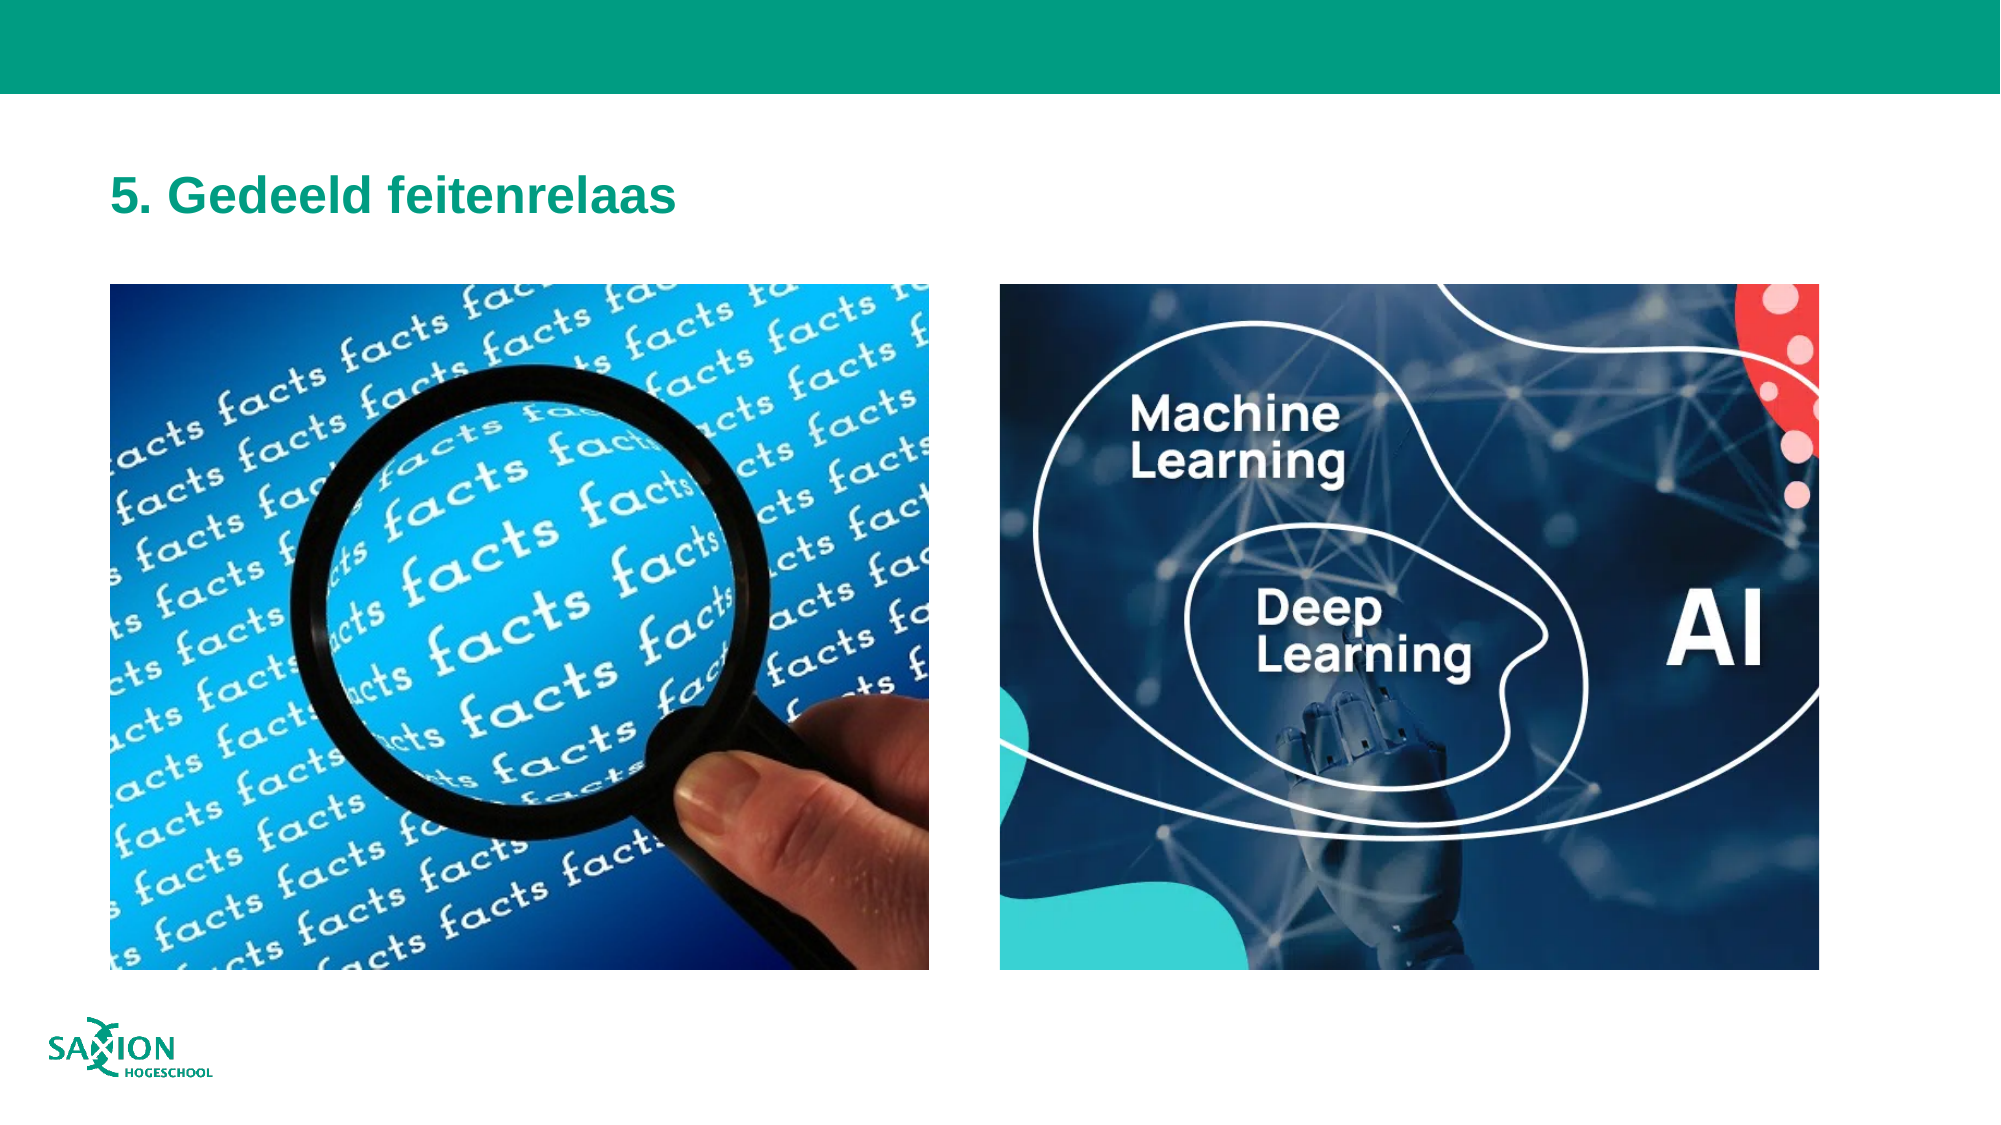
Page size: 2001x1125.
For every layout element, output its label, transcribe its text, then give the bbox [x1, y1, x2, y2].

picture [49, 1017, 239, 1091]
title 5. Gedeeld feitenrelaas [110, 168, 1819, 278]
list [109, 284, 930, 971]
picture [0, 0, 2000, 94]
picture [999, 284, 1820, 971]
